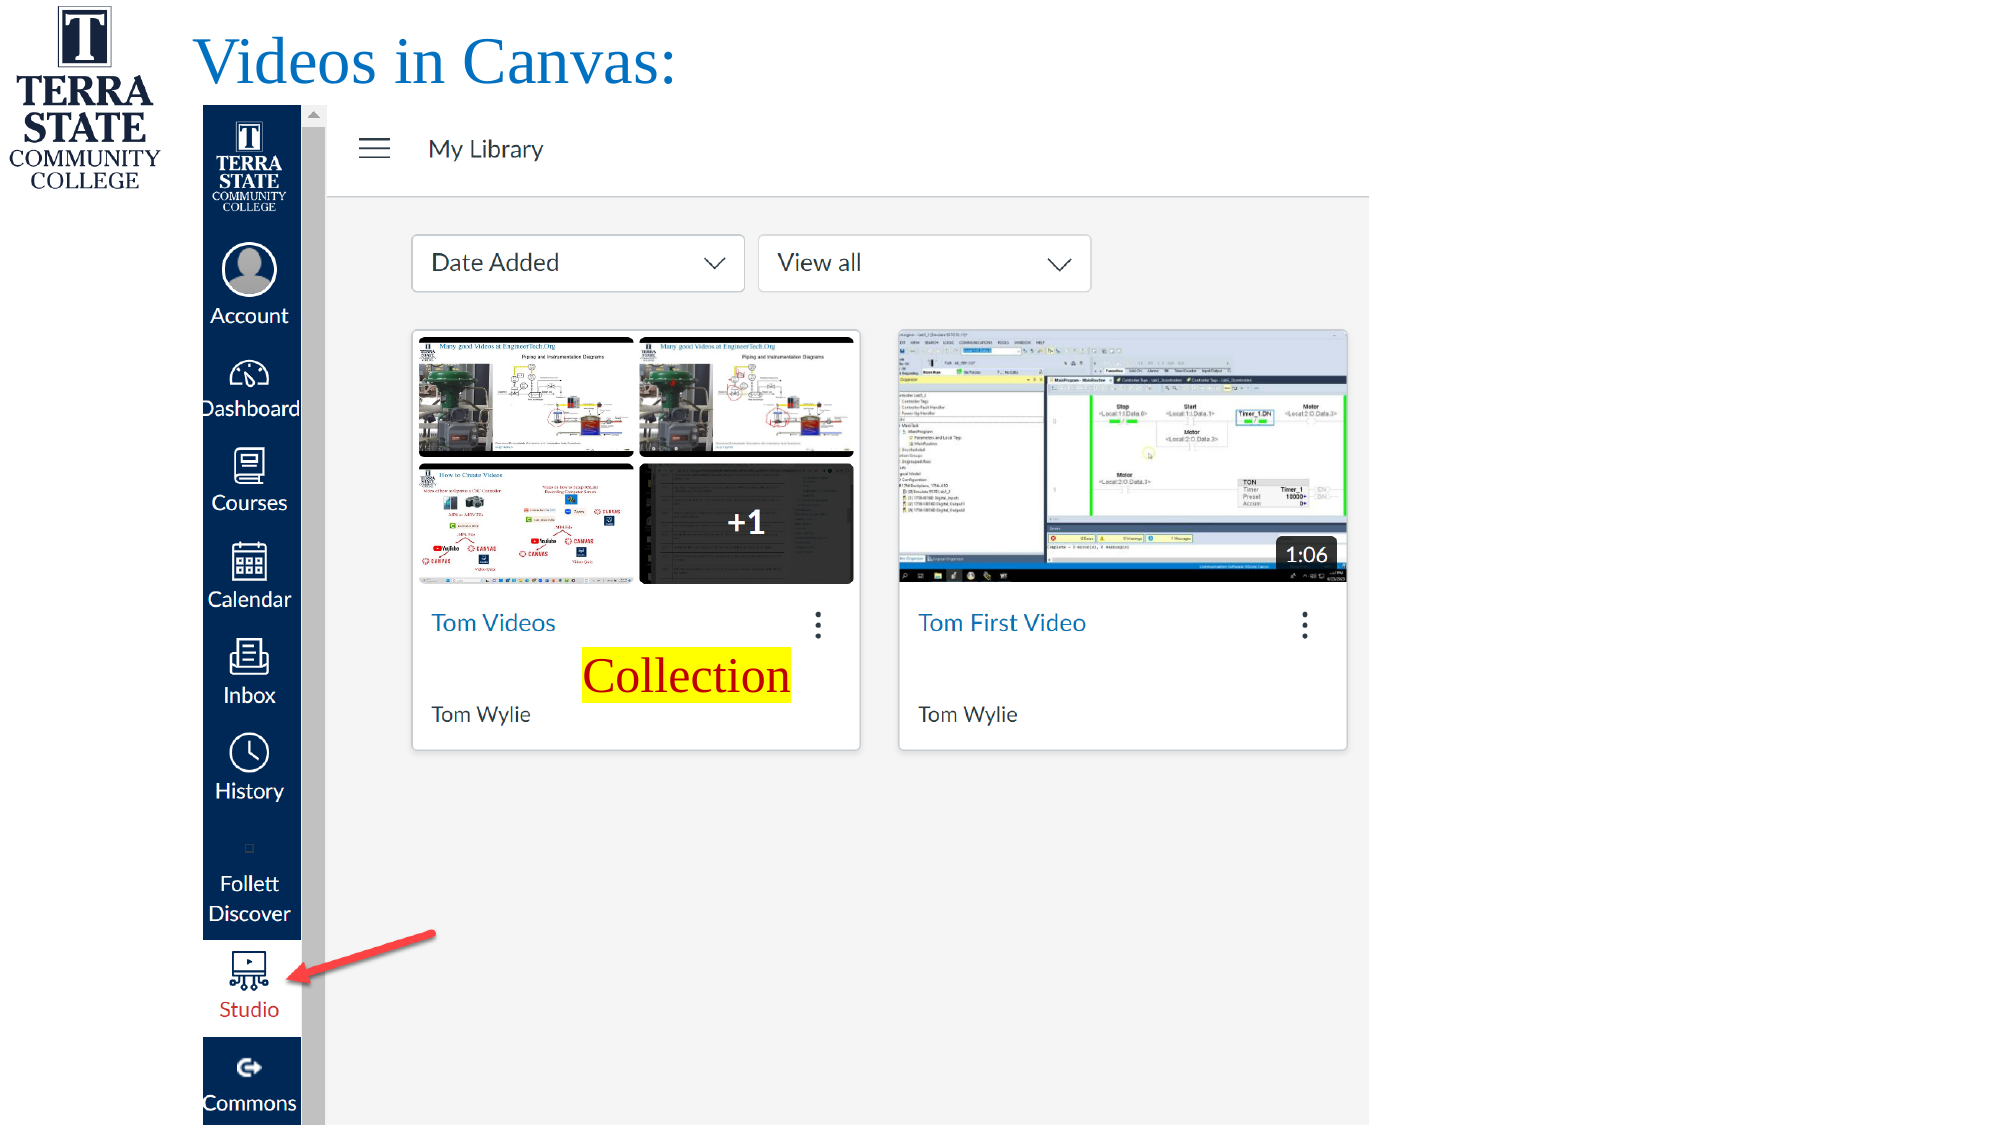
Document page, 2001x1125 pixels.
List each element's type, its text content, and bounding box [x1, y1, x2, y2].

text_box Videos in Canvas: [177, 9, 694, 105]
picture [202, 105, 1369, 1125]
picture [6, 0, 166, 193]
